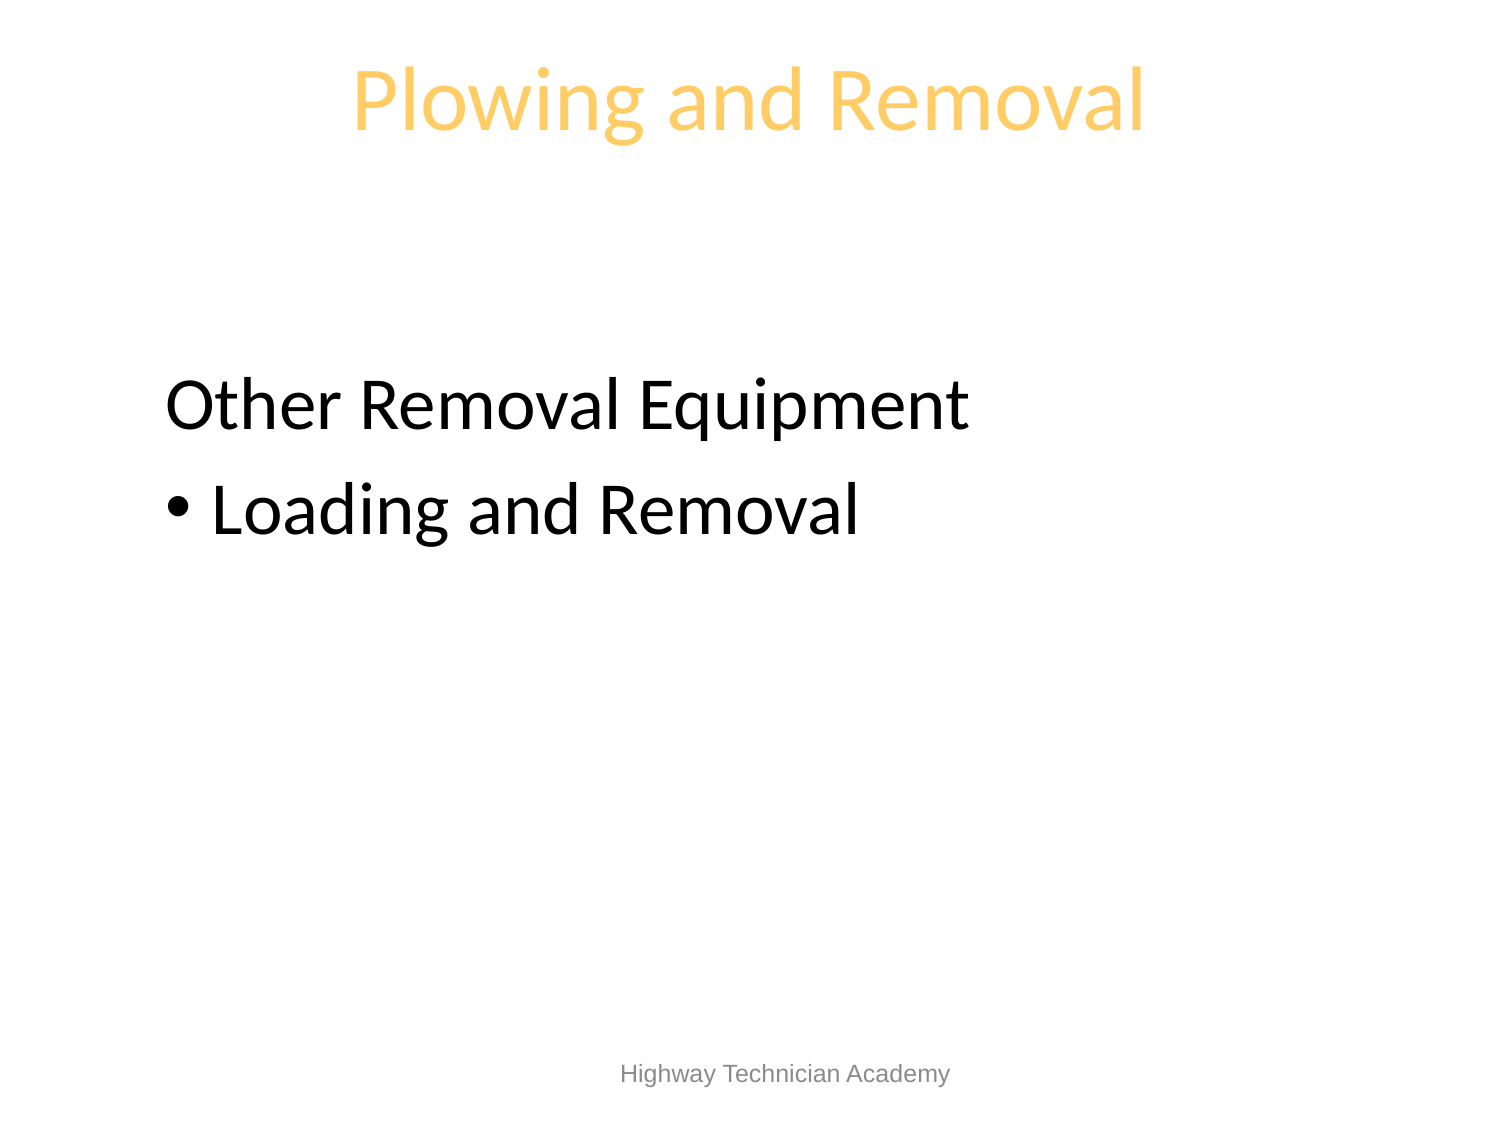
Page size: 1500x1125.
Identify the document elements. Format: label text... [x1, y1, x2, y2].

title Plowing and Removal [112, 0, 1388, 188]
footer Highway Technician Academy [512, 1042, 988, 1103]
list Other Removal Equipment Loading and Removal [75, 262, 1425, 1005]
